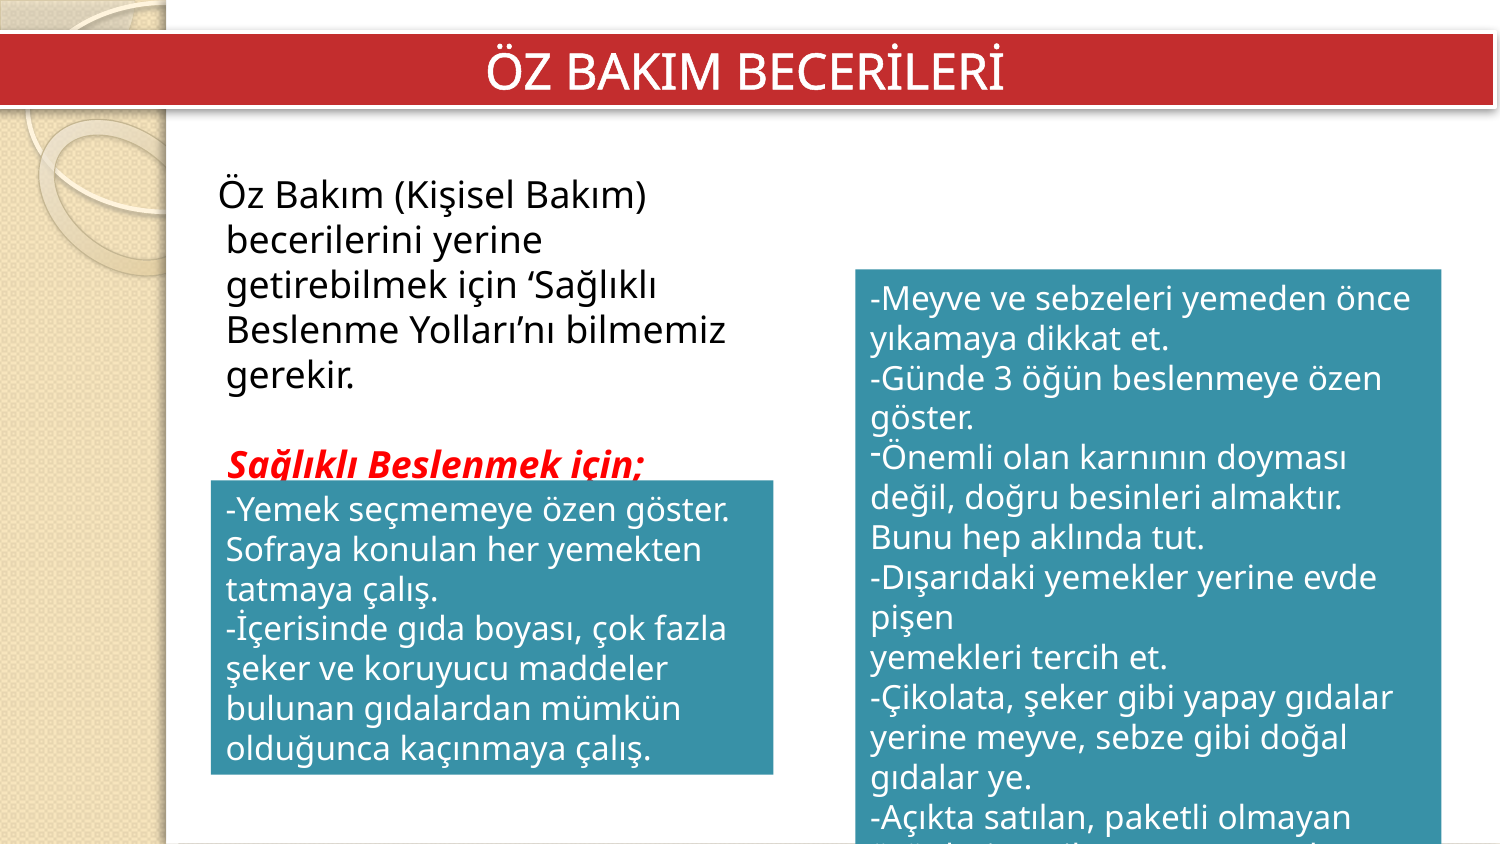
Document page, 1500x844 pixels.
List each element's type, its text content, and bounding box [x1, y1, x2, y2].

text_box -Meyve ve sebzeleri yemeden önce yıkamaya dikkat et. -Günde 3 öğün beslenmeye özen göster. Önemli olan karnının doyması değil, doğru besinleri almaktır. Bunu hep aklında tut. -Dışarıdaki yemekler yerine evde pişen yemekleri tercih et. -Çikolata, şeker gibi yapay gıdalar yerine meyve, sebze gibi doğal gıdalar ye. -Açıkta satılan, paketli olmayan ürünleri tercih etmemeye çalış. [855, 269, 1442, 844]
text_box Öz Bakım (Kişisel Bakım) becerilerini yerine getirebilmek için ‘Sağlıklı Beslenme Yolları’nı bilmemiz gerekir. Sağlıklı Beslenmek için; [163, 163, 791, 674]
text_box ÖZ BAKIM BECERİLERİ [0, 30, 1497, 109]
text_box -Yemek seçmemeye özen göster. Sofraya konulan her yemekten tatmaya çalış. -İçerisinde gıda boyası, çok fazla şeker ve koruyucu maddeler bulunan gıdalardan mümkün olduğunca kaçınmaya çalış. [210, 480, 774, 775]
